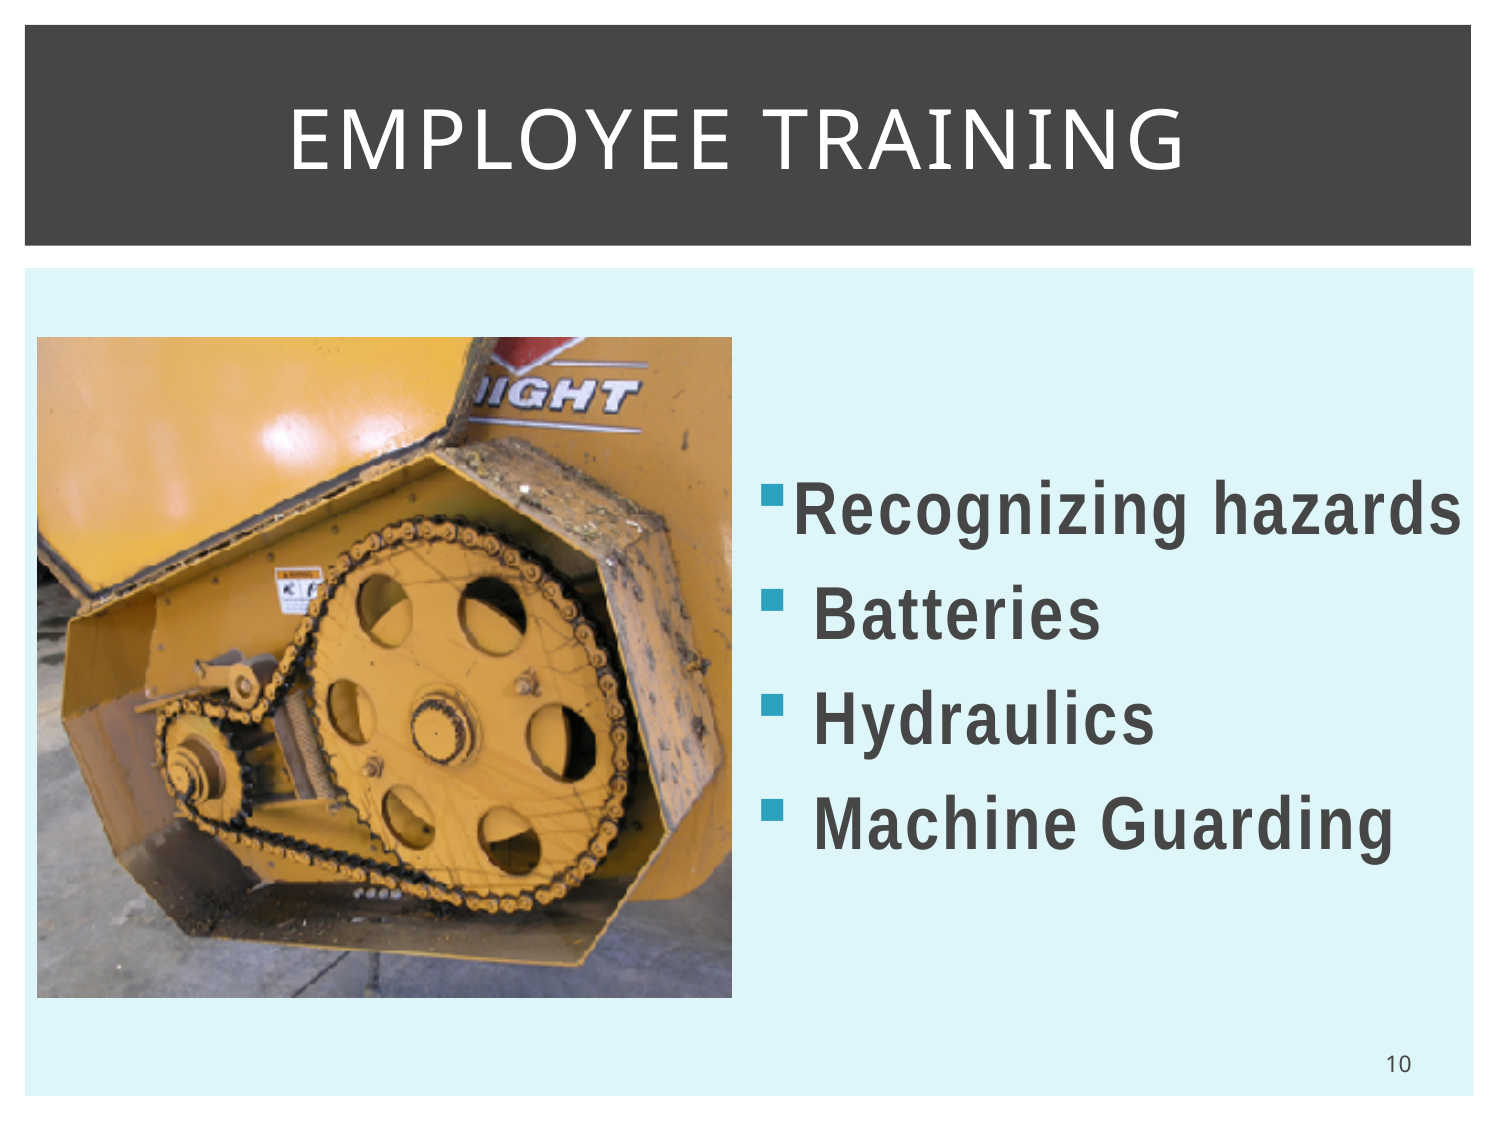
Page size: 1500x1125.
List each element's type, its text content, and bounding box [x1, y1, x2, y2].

list Recognizing hazards Batteries Hydraulics Machine Guarding [733, 263, 1484, 1107]
slide_number 10 [1349, 1041, 1448, 1089]
title Employee training [62, 50, 1438, 223]
picture [37, 337, 732, 999]
